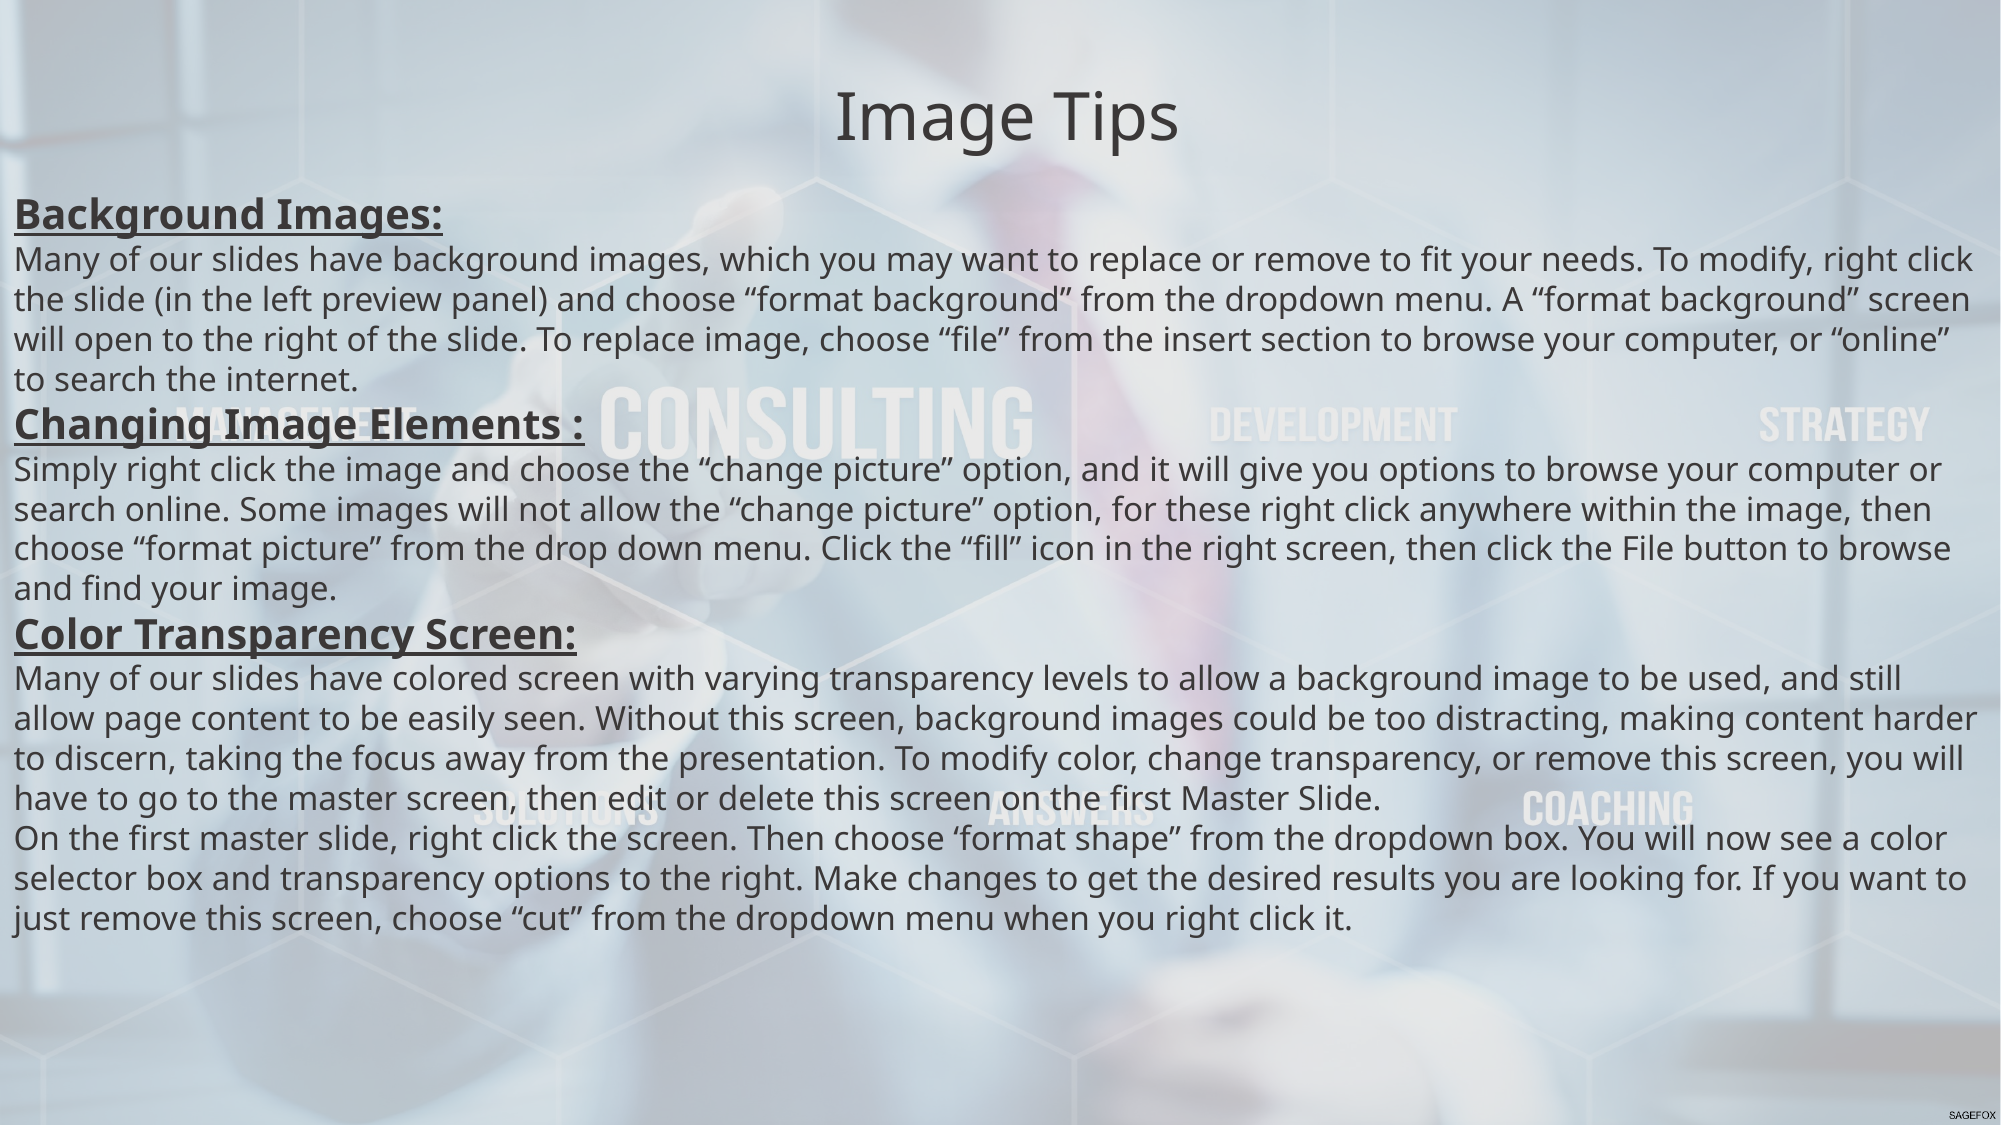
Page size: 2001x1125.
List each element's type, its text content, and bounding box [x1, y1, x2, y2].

title Image Tips [597, 59, 1420, 177]
text_box Background Images: Many of our slides have background images, which you may want to replace or remove to fit your needs. To modify, right click the slide (in the left preview panel) and choose “format background” from the dropdown menu. A “format background” screen will open to the right of the slide. To replace image, choose “file” from the insert section to browse your computer, or “online” to search the internet. Changing Image Elements : Simply right click the image and choose the “change picture” option, and it will give you options to browse your computer or search online. Some images will not allow the “change picture” option, for these right click anywhere within the image, then choose “format picture” from the drop down menu. Click the “fill” icon in the right screen, then click the File button to browse and find your image. Color Transparency Screen: Many of our slides have colored screen with varying transparency levels to allow a background image to be used, and still allow page content to be easily seen. Without this screen, background images could be too distracting, making content harder to discern, taking the focus away from the presentation. To modify color, change transparency, or remove this screen, you will have to go to the master screen, then edit or delete this screen on the first Master Slide. On the first master slide, right click the screen. Then choose ‘format shape” from the dropdown box. You will now see a color selector box and transparency options to the right. Make changes to get the desired results you are looking for. If you want to just remove this screen, choose “cut” from the dropdown menu when you right click it. [0, 0, 2000, 1125]
